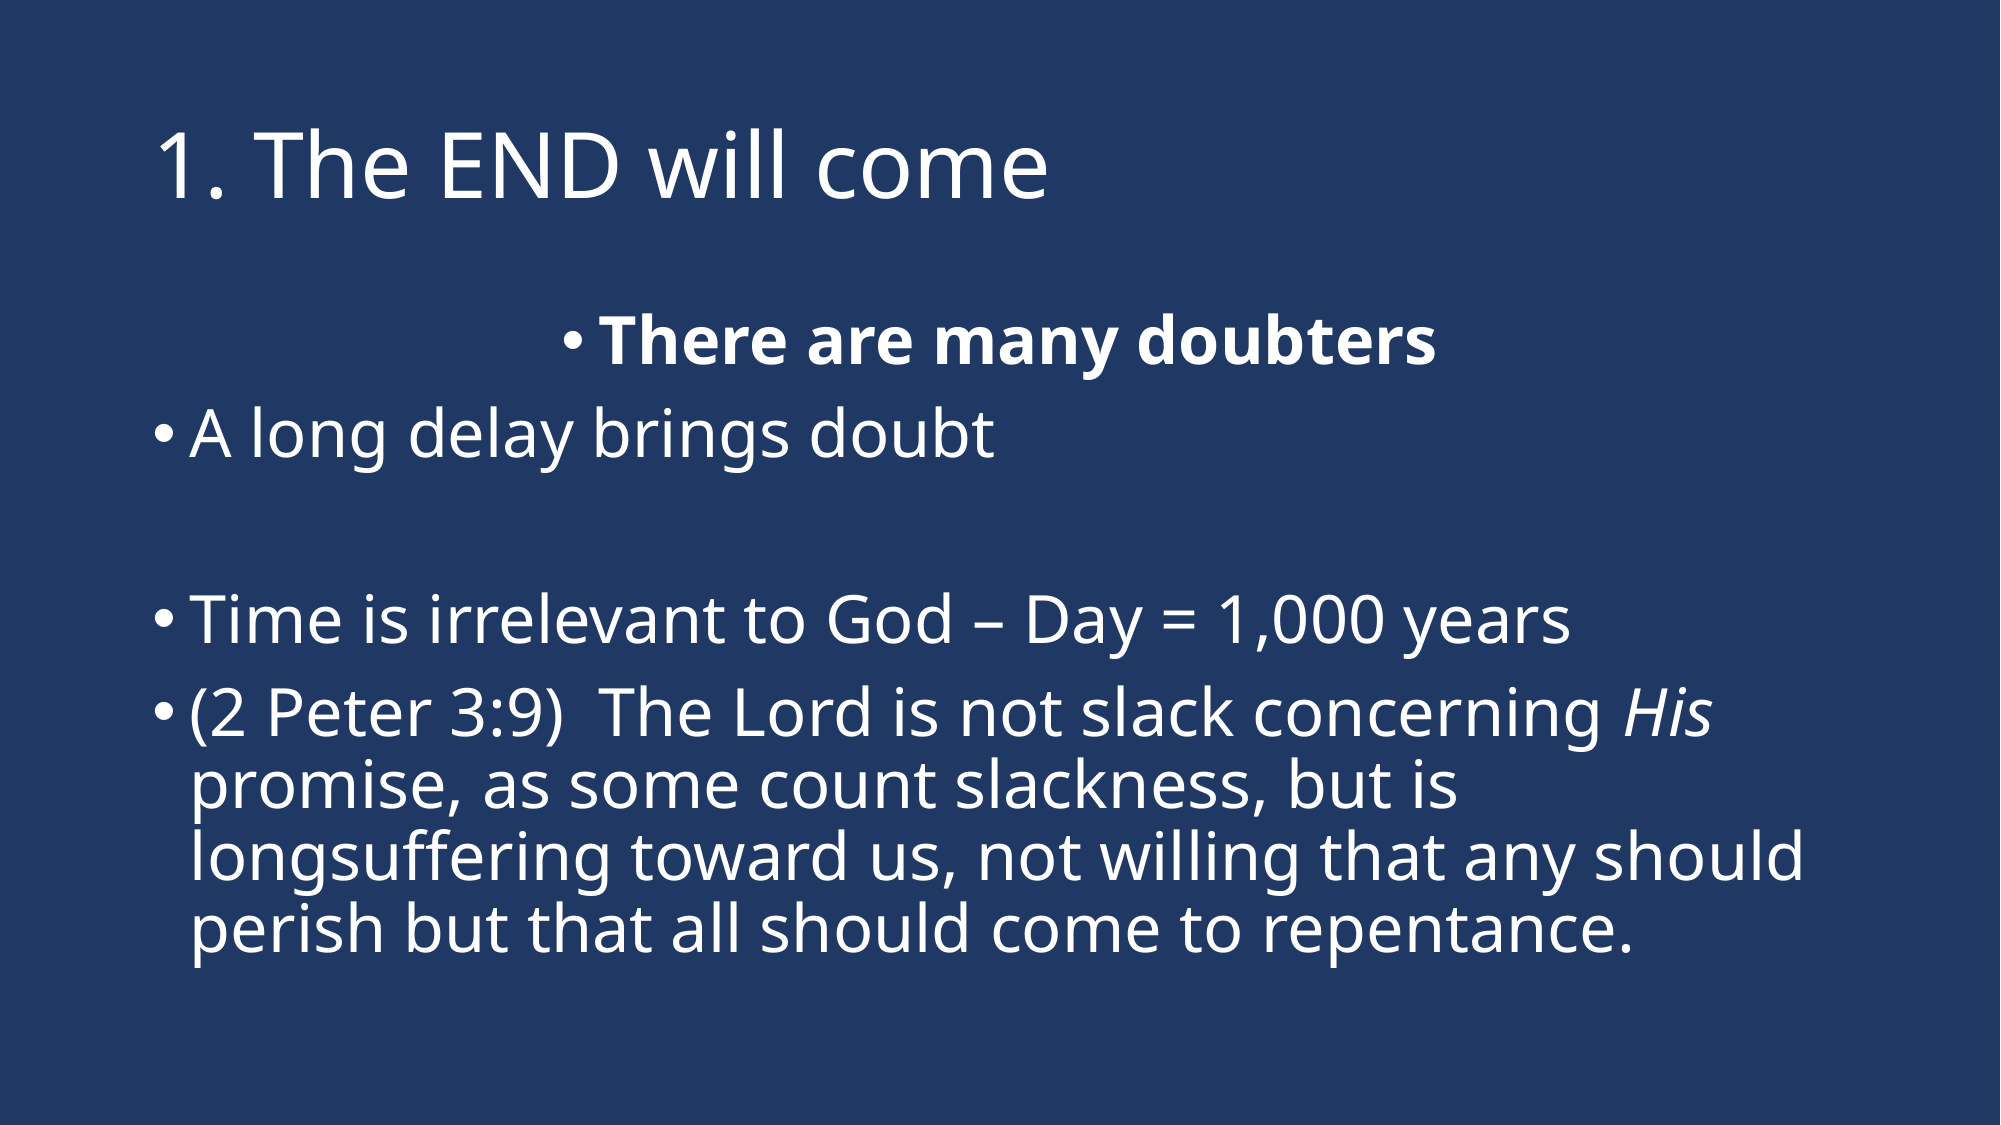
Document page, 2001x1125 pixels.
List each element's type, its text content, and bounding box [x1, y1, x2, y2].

title 1. The END will come [137, 59, 1863, 278]
list There are many doubters A long delay brings doubt Time is irrelevant to God – Day = 1,000 years (2 Peter 3:9) The Lord is not slack concerning His promise, as some count slackness, but is longsuffering toward us, not willing that any should perish but that all should come to repentance. [137, 299, 1863, 1014]
